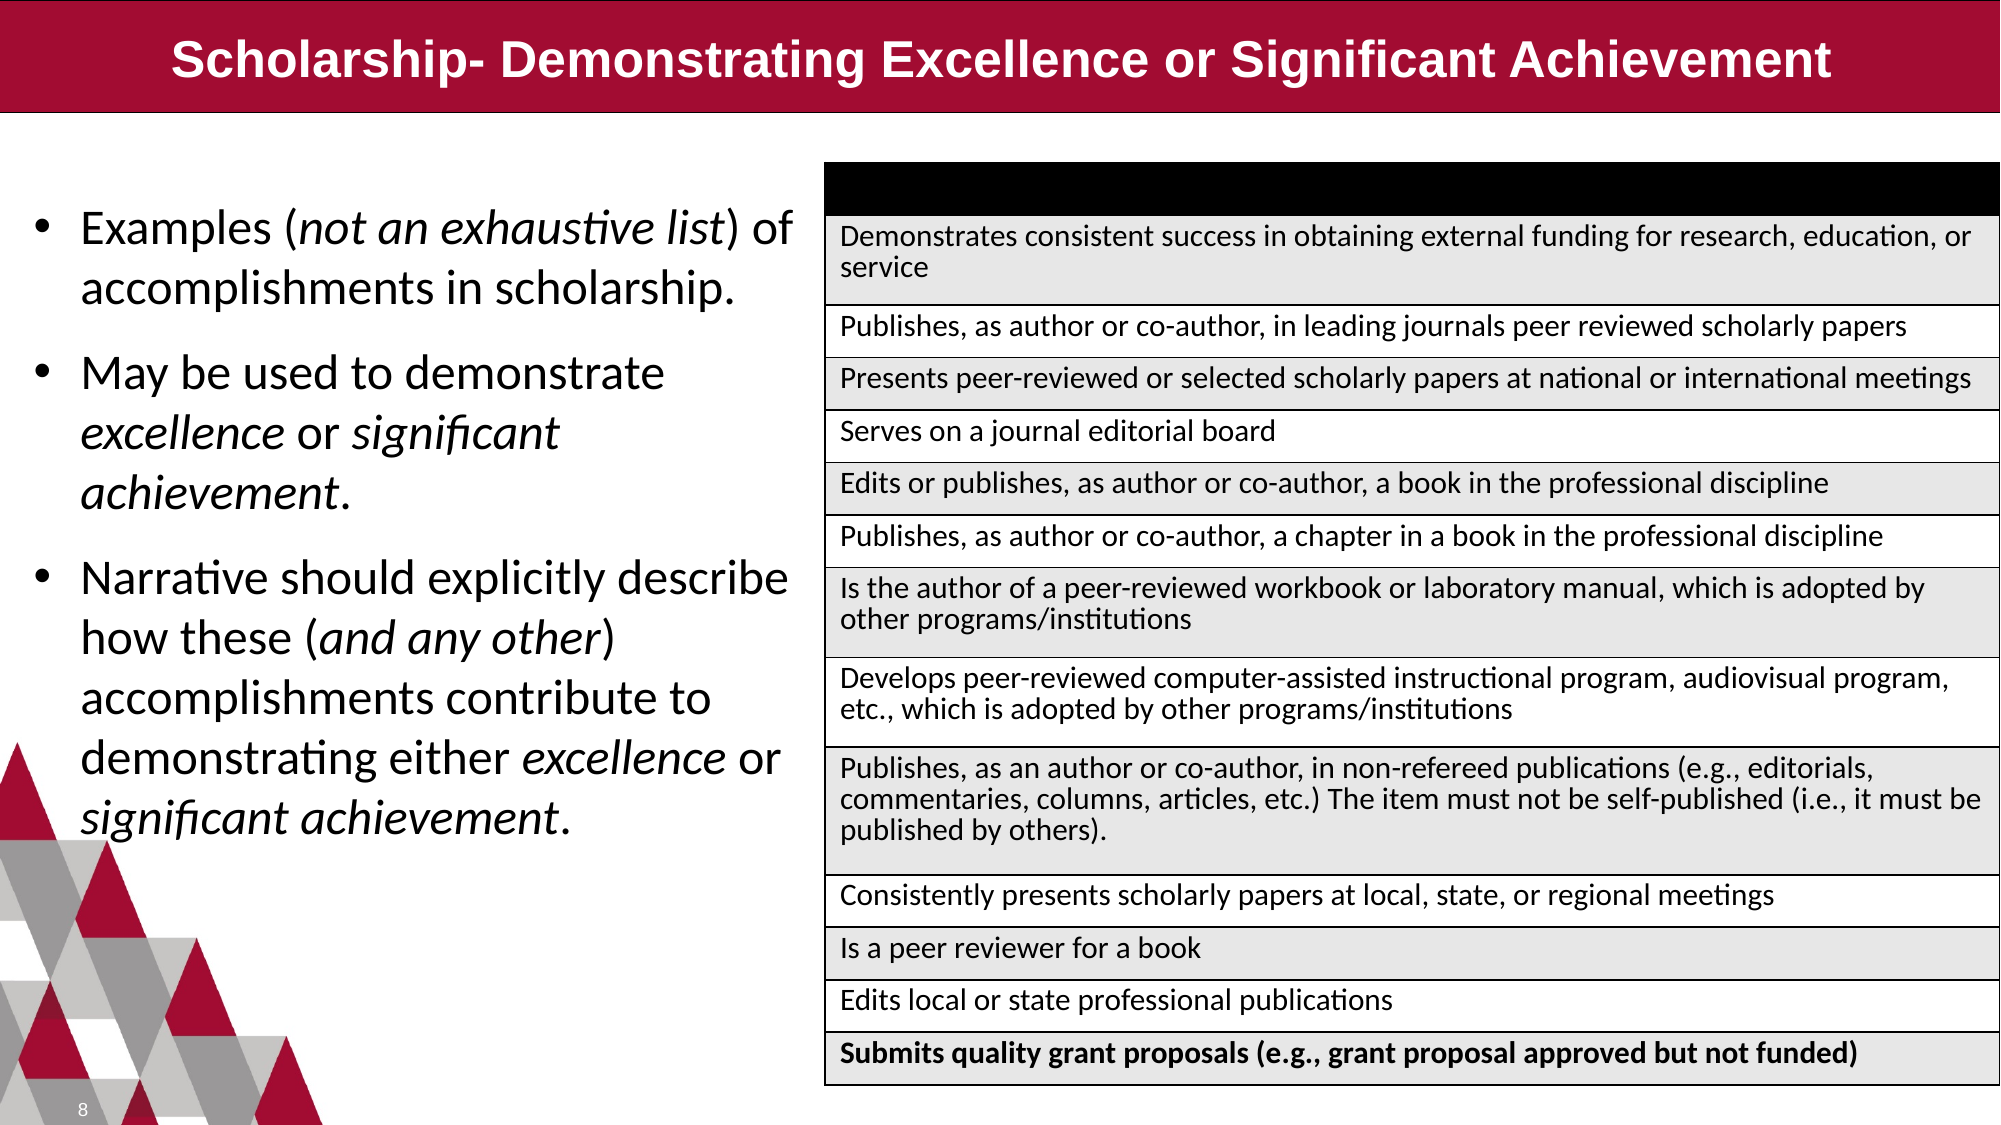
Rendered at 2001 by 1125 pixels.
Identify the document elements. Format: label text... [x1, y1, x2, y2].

table_cell Publishes, as author or co-author, in leading journals peer reviewed scholarly papers [826, 306, 1999, 357]
table_cell Is the author of a peer-reviewed workbook or laboratory manual, which is adopted by other programs/institutions [826, 568, 1999, 657]
table_cell Edits local or state professional publications [826, 981, 1999, 1031]
table_cell Submits quality grant proposals (e.g., grant proposal approved but not funded) [826, 1033, 1999, 1084]
table_cell Is a peer reviewer for a book [826, 928, 1999, 979]
table_cell Consistently presents scholarly papers at local, state, or regional meetings [826, 876, 1999, 926]
table_cell Serves on a journal editorial board [826, 411, 1999, 462]
picture [0, 0, 2001, 1125]
table_cell Presents peer-reviewed or selected scholarly papers at national or international meetings [826, 358, 1999, 409]
table_cell Publishes, as an author or co-author, in non-refereed publications (e.g., editorials, commentaries, columns, articles, etc.) The item must not be self-published (i.e., it must be published by others). [826, 748, 1999, 874]
table_cell Demonstrates consistent success in obtaining external funding for research, education, or service [826, 216, 1999, 304]
table_cell Develops peer-reviewed computer-assisted instructional program, audiovisual program, etc., which is adopted by other programs/institutions [826, 658, 1999, 746]
table_header [826, 163, 1999, 214]
table_cell Edits or publishes, as author or co-author, a book in the professional discipline [826, 463, 1999, 514]
text_box Examples (not an exhaustive list) of accomplishments in scholarship. May be used to demonstrate excellence or significant achievement. Narrative should explicitly describe how these (and any other) accomplishments contribute to demonstrating either excellence or significant achievement. [18, 187, 824, 853]
text_box Scholarship- Demonstrating Excellence or Significant Achievement [0, 0, 2000, 113]
table_cell Publishes, as author or co-author, a chapter in a book in the professional discipline [826, 516, 1999, 567]
